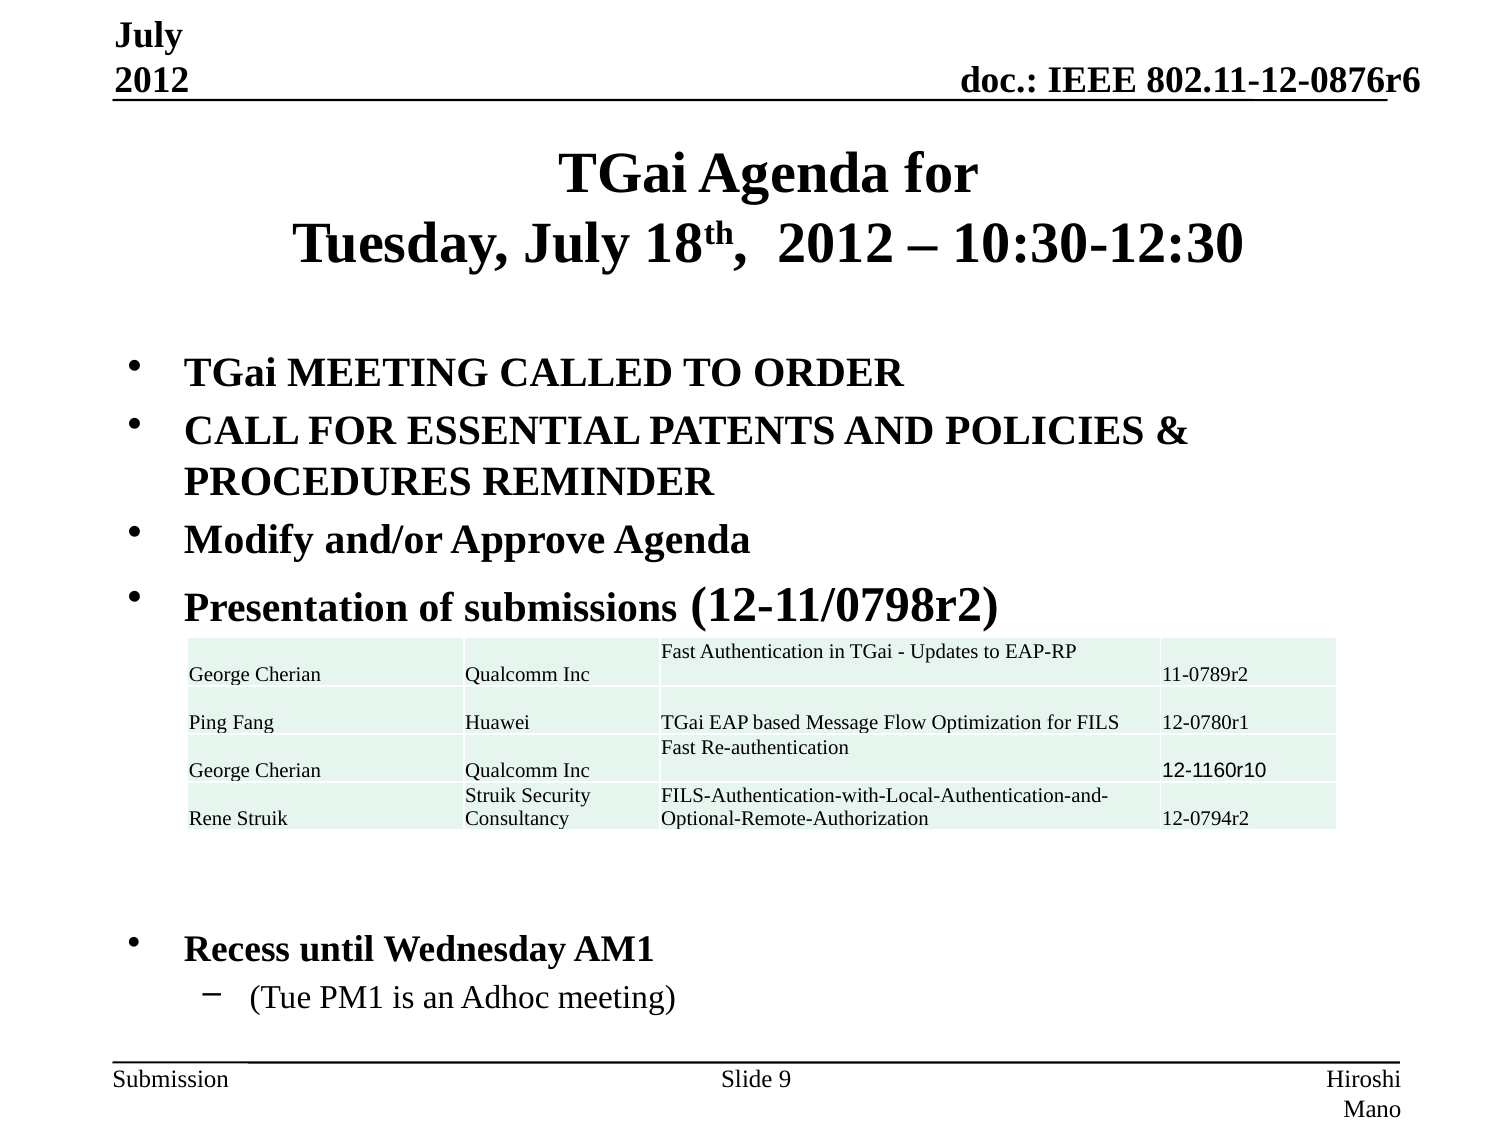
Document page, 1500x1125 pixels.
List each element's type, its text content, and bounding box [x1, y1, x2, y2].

list TGai MEETING CALLED TO ORDER CALL FOR ESSENTIAL PATENTS AND POLICIES & PROCEDURES REMINDER Modify and/or Approve Agenda Presentation of submissions (12-11/0798r2) Recess until Wednesday AM1 (Tue PM1 is an Adhoc meeting) [112, 337, 1413, 1013]
table_cell FILS-Authentication-with-Local-Authentication-and-Optional-Remote-Authorization [661, 783, 1160, 829]
table_header Qualcomm Inc [465, 638, 659, 685]
table_cell Struik Security Consultancy [465, 783, 659, 829]
table_header 11-0789r2 [1161, 638, 1336, 685]
table_cell 12-0794r2 [1161, 783, 1336, 829]
table_cell George Cherian [188, 735, 463, 781]
table_header George Cherian [188, 638, 463, 685]
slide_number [114, 54, 259, 101]
table_cell Fast Re-authentication [661, 735, 1160, 781]
table_cell Huawei [465, 687, 659, 733]
slide_number Slide 9 [712, 1061, 800, 1093]
table_header Fast Authentication in TGai - Updates to EAP-RP [661, 638, 1160, 685]
table_cell 12-0780r1 [1161, 687, 1336, 733]
title TGai Agenda for Tuesday, July 18th, 2012 – 10:30-12:30 [37, 112, 1500, 376]
table_cell Qualcomm Inc [465, 735, 659, 781]
footer Hiroshi Mano (ATRD, Root, Lab) [1324, 1061, 1402, 1093]
table_cell Ping Fang [188, 687, 463, 733]
table_cell 12-1160r10 [1161, 735, 1336, 781]
table_cell TGai EAP based Message Flow Optimization for FILS [661, 687, 1160, 733]
table_cell Rene Struik [188, 783, 463, 829]
